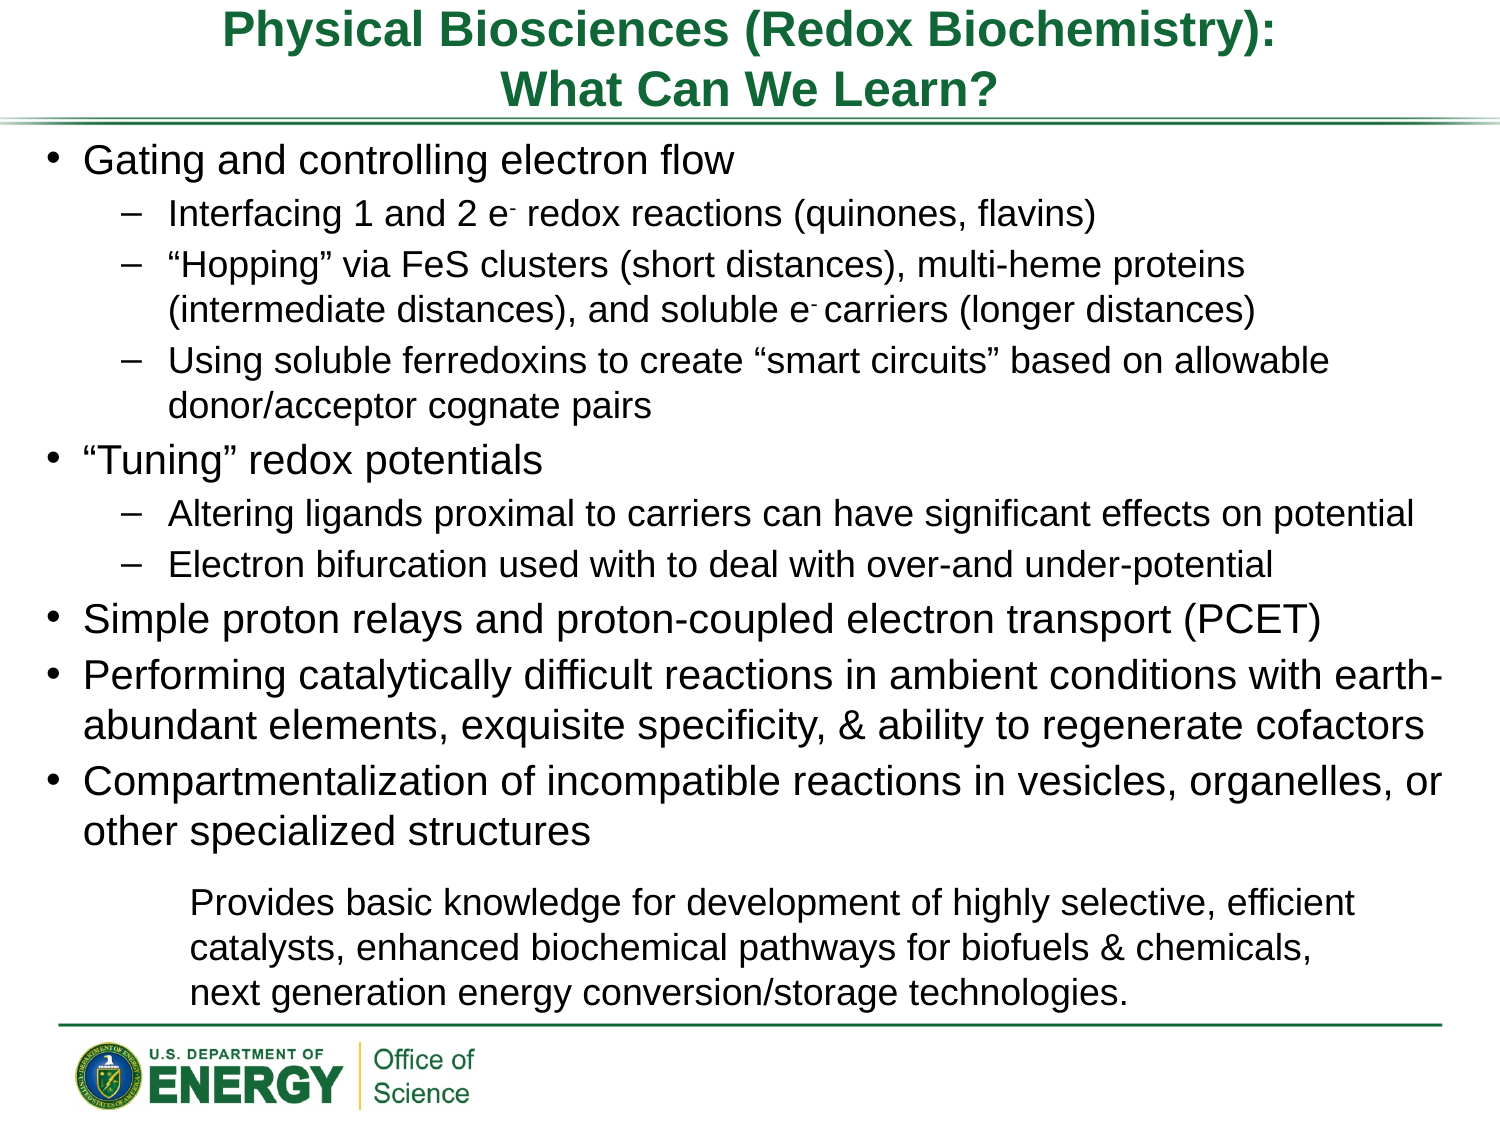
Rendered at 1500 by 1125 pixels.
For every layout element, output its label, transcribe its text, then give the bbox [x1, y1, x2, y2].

title Physical Biosciences (Redox Biochemistry): What Can We Learn? [0, 0, 1500, 151]
text_box Provides basic knowledge for development of highly selective, efficient catalysts, enhanced biochemical pathways for biofuels & chemicals, next generation energy conversion/storage technologies. [99, 870, 1388, 1020]
list Gating and controlling electron flow Interfacing 1 and 2 e- redox reactions (quinones, flavins) “Hopping” via FeS clusters (short distances), multi-heme proteins (intermediate distances), and soluble e- carriers (longer distances) Using soluble ferredoxins to create “smart circuits” based on allowable donor/acceptor cognate pairs “Tuning” redox potentials Altering ligands proximal to carriers can have significant effects on potential Electron bifurcation used with to deal with over-and under-potential Simple proton relays and proton-coupled electron transport (PCET) Performing catalytically difficult reactions in ambient conditions with earth-abundant elements, exquisite specificity, & ability to regenerate cofactors Compartmentalization of incompatible reactions in vesicles, organelles, or other specialized structures [30, 151, 1469, 988]
picture [0, 151, 1500, 1125]
